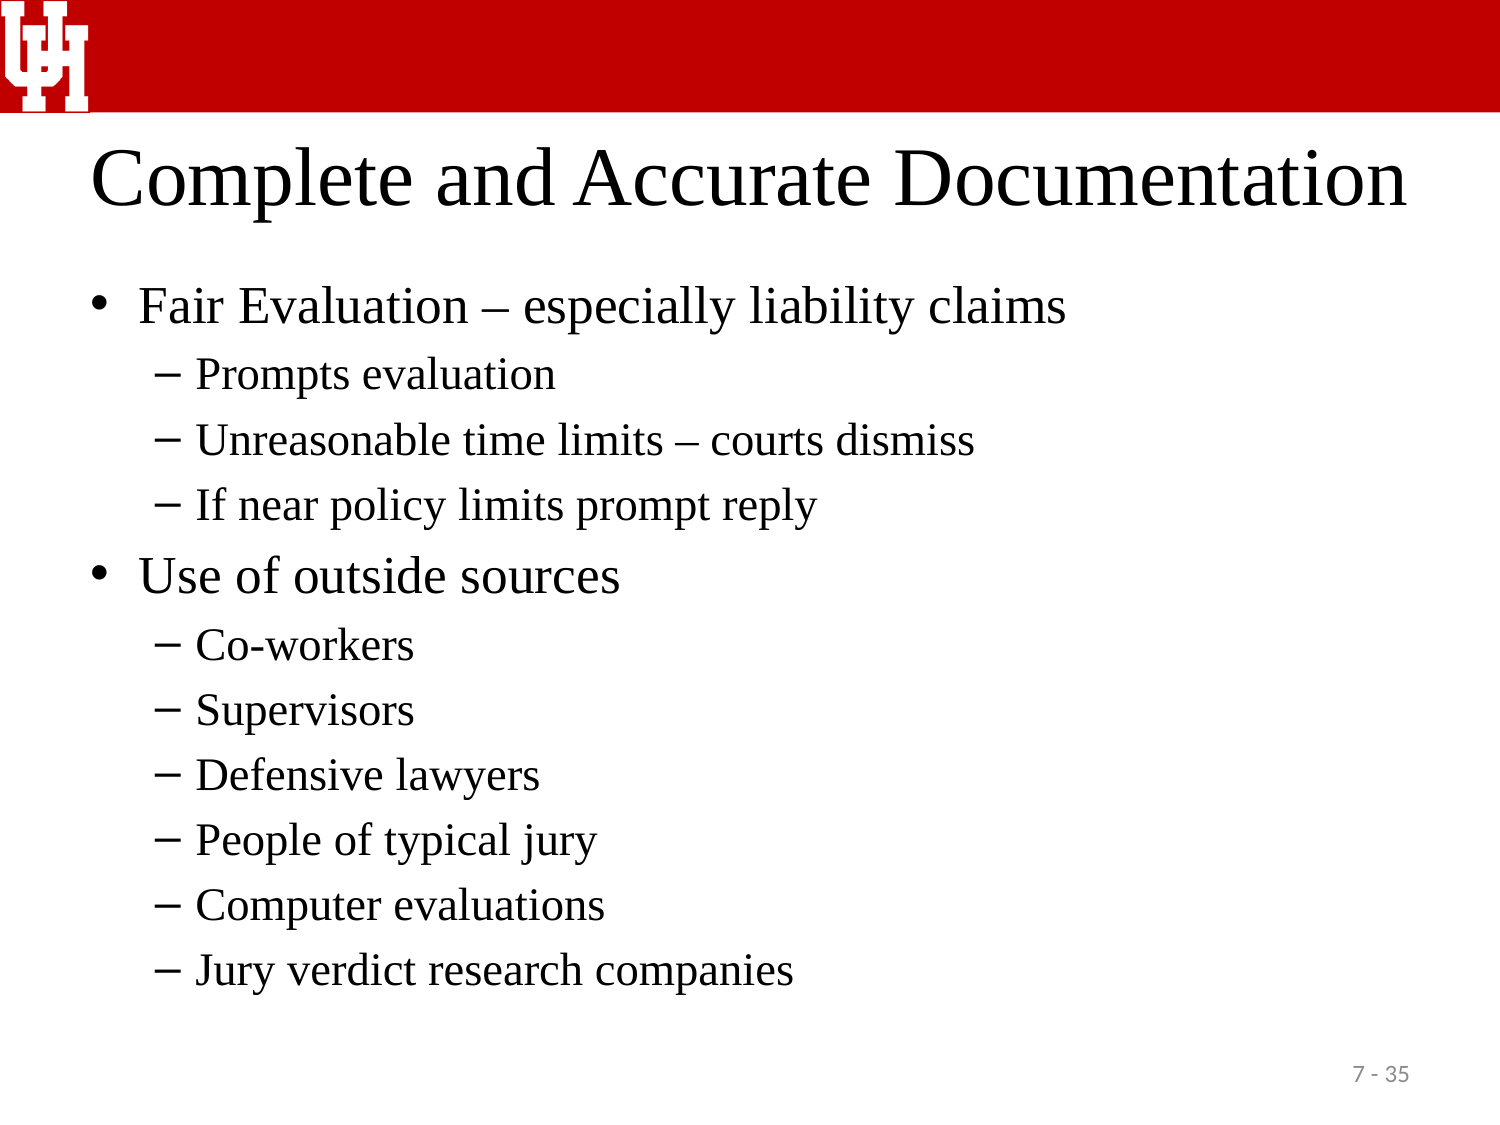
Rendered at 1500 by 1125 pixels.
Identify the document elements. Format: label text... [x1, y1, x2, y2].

title Complete and Accurate Documentation [75, 112, 1425, 233]
picture [0, 0, 91, 113]
slide_number 7 - 35 [1074, 1042, 1425, 1103]
list Fair Evaluation – especially liability claims Prompts evaluation Unreasonable time limits – courts dismiss If near policy limits prompt reply Use of outside sources Co-workers Supervisors Defensive lawyers People of typical jury Computer evaluations Jury verdict research companies [75, 262, 1425, 1005]
